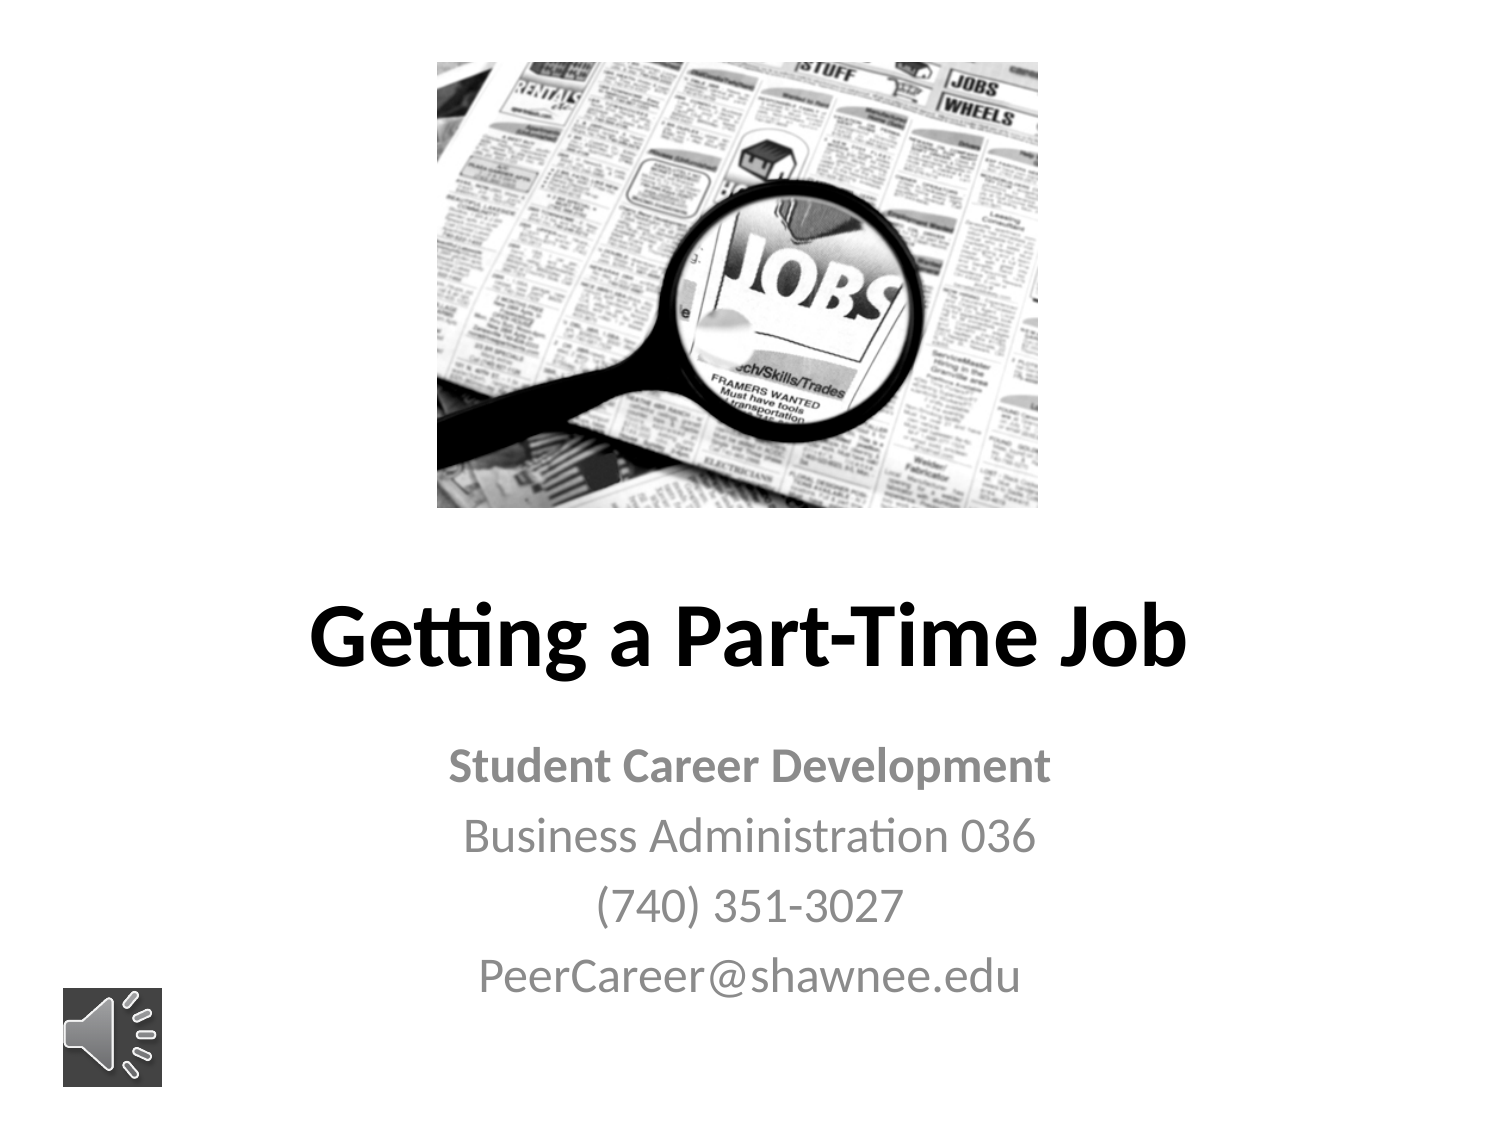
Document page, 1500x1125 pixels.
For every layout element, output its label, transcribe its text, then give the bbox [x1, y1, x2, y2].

subtitle Student Career Development Business Administration 036 (740) 351-3027 PeerCareer@shawnee.edu [225, 725, 1275, 1013]
picture [62, 987, 163, 1088]
title Getting a Part-Time Job [112, 508, 1388, 750]
picture [437, 62, 1038, 508]
